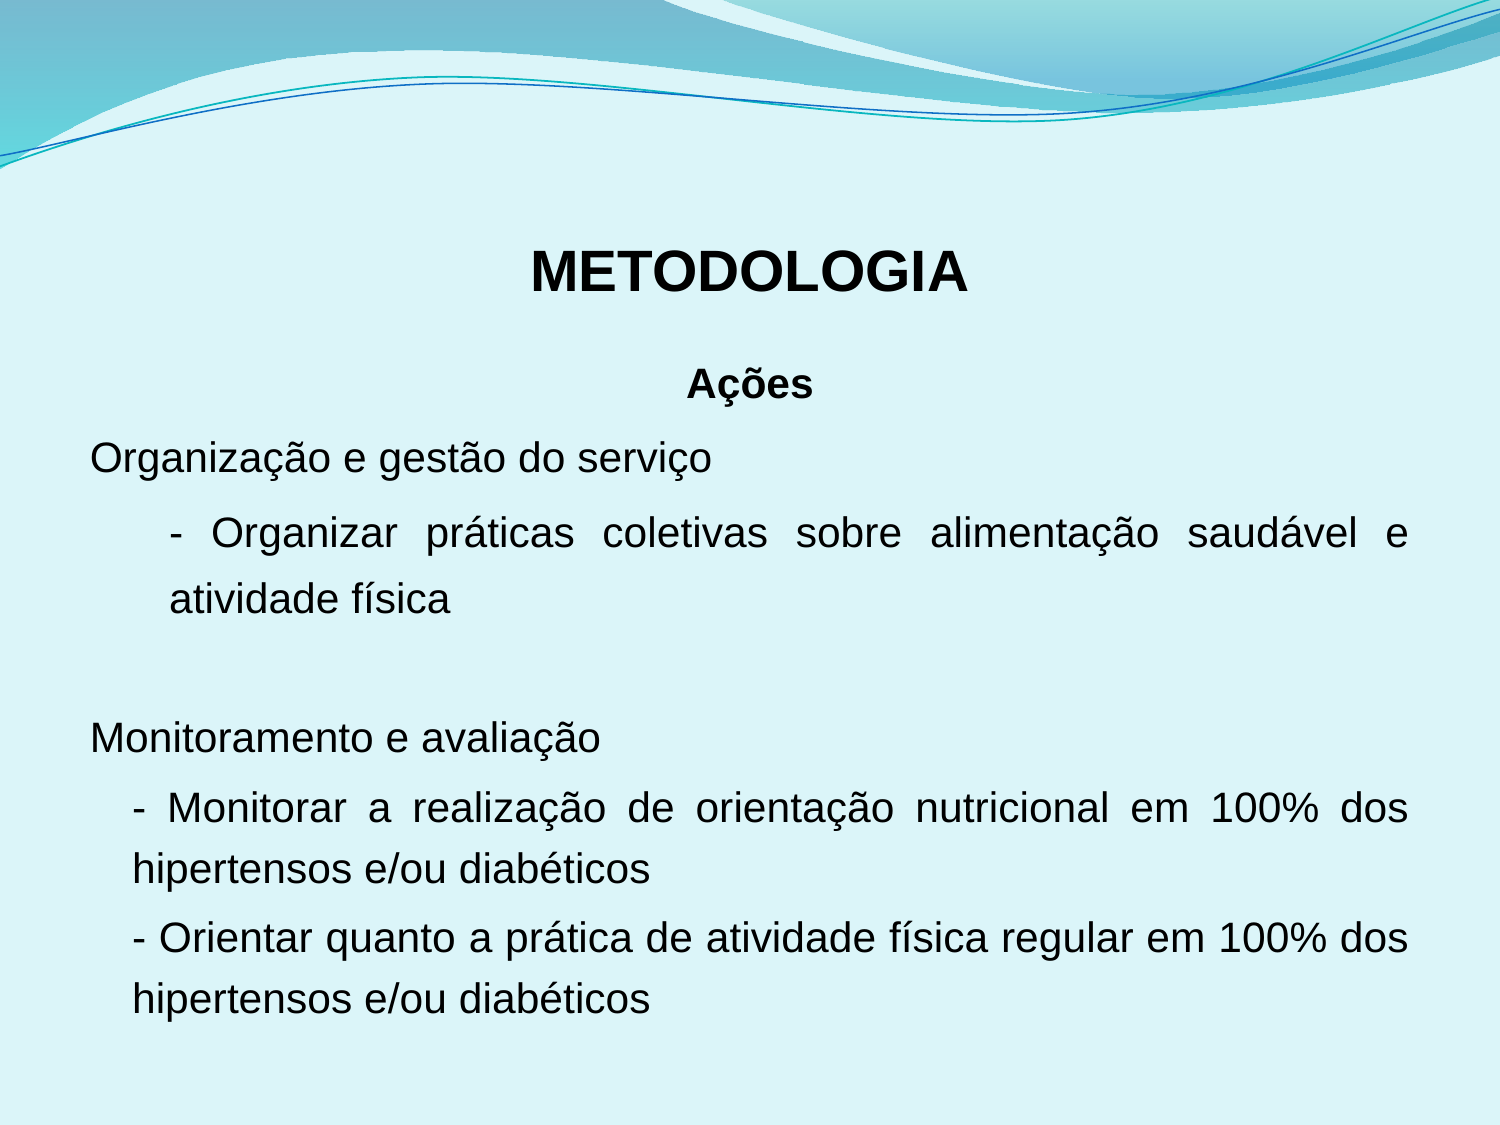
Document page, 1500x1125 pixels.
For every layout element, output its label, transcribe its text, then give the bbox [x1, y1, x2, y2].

title METODOLOGIA [75, 115, 1425, 303]
list Ações Organização e gestão do serviço - Organizar práticas coletivas sobre alimentação saudável e atividade física Monitoramento e avaliação - Monitorar a realização de orientação nutricional em 100% dos hipertensos e/ou diabéticos - Orientar quanto a prática de atividade física regular em 100% dos hipertensos e/ou diabéticos [75, 338, 1425, 1038]
